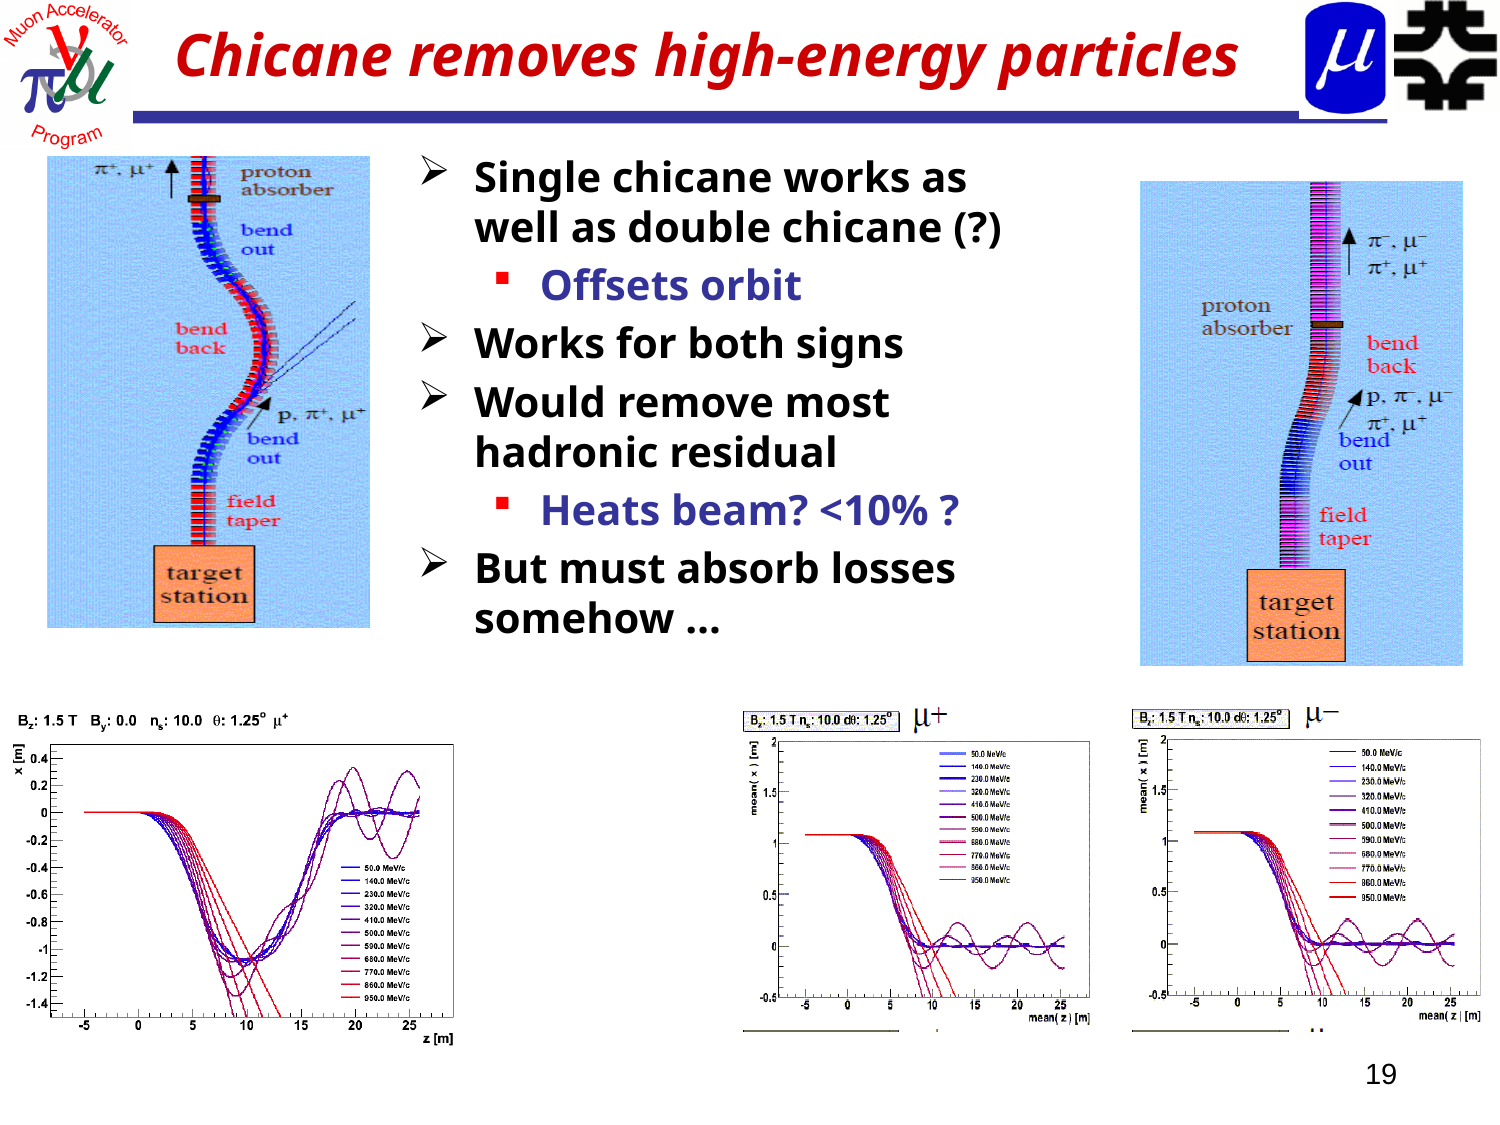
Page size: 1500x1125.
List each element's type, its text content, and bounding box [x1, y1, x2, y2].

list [1140, 181, 1463, 666]
picture [0, 0, 133, 151]
picture [0, 710, 503, 1052]
picture [1299, 0, 1500, 119]
title Chicane removes high-energy particles [110, 0, 1320, 107]
picture [47, 155, 370, 629]
slide_number 19 [1062, 1047, 1413, 1125]
picture [736, 706, 1500, 1032]
list Single chicane works as well as double chicane (?) Offsets orbit Works for both signs Would remove most hadronic residual Heats beam? <10% ? But must absorb losses somehow … [402, 142, 1029, 671]
